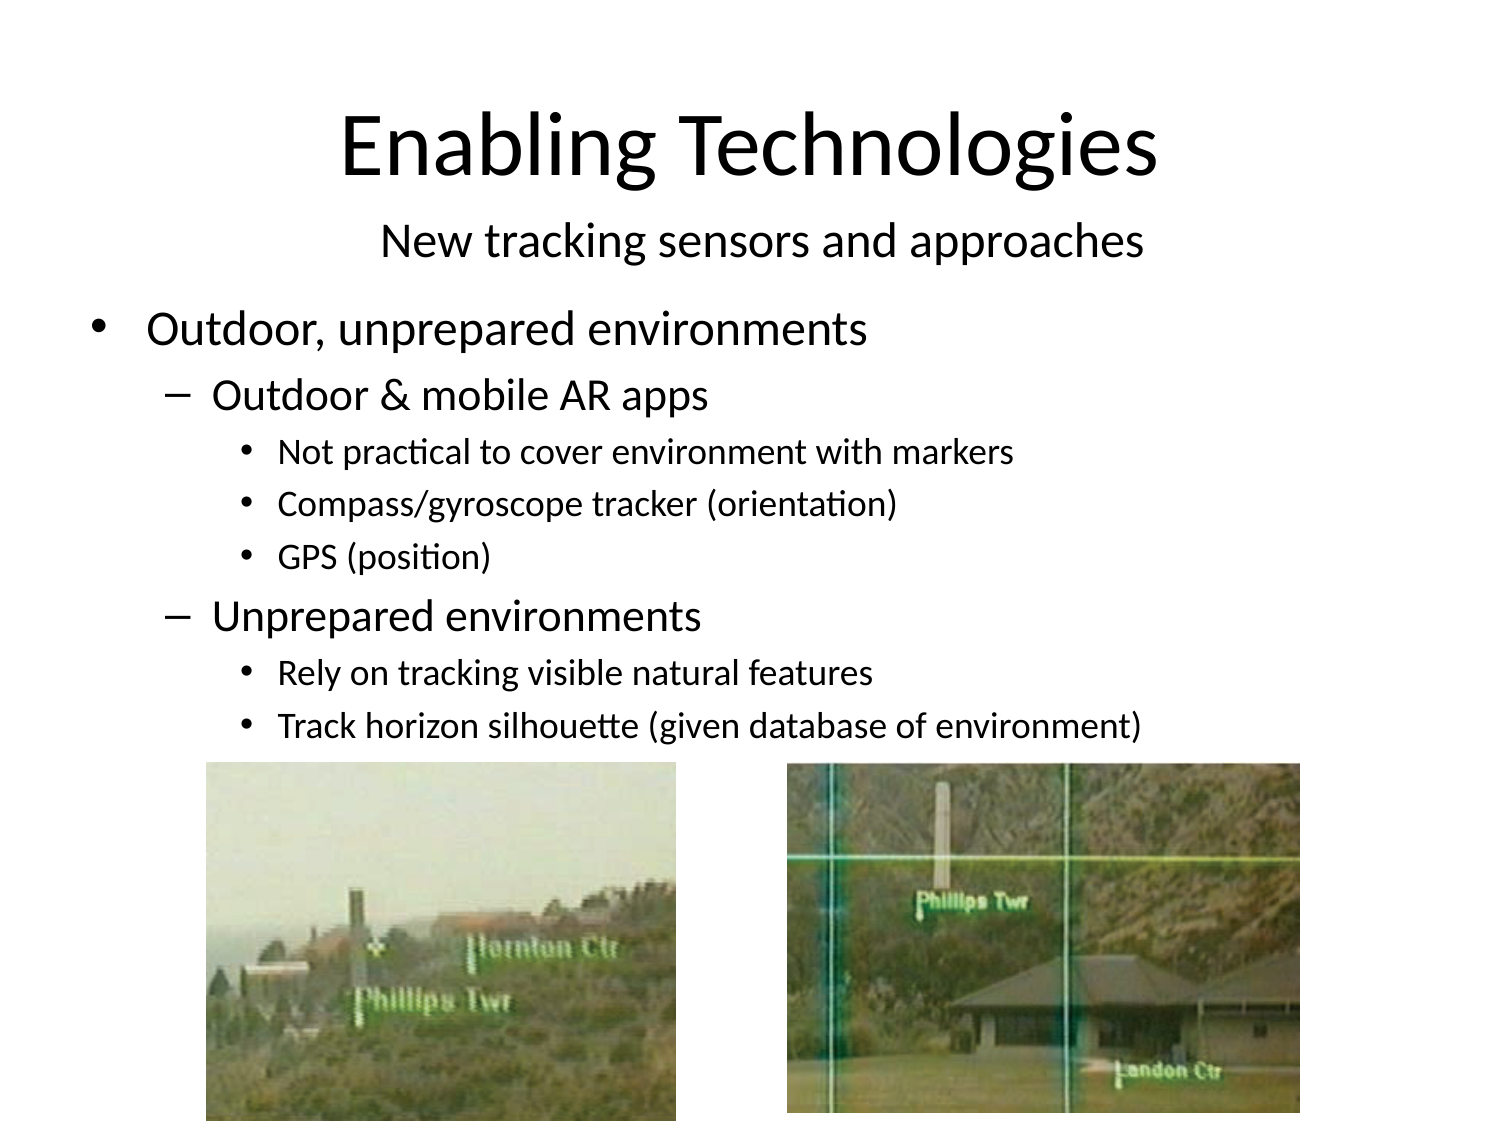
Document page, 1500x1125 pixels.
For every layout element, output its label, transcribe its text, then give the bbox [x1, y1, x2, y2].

list Outdoor, unprepared environments Outdoor & mobile AR apps Not practical to cover environment with markers Compass/gyroscope tracker (orientation) GPS (position) Unprepared environments Rely on tracking visible natural features Track horizon silhouette (given database of environment) [74, 287, 1263, 1006]
picture [205, 762, 676, 1121]
title Enabling Technologies [74, 44, 1426, 233]
picture [787, 761, 1301, 1113]
text_box New tracking sensors and approaches [99, 199, 1425, 275]
